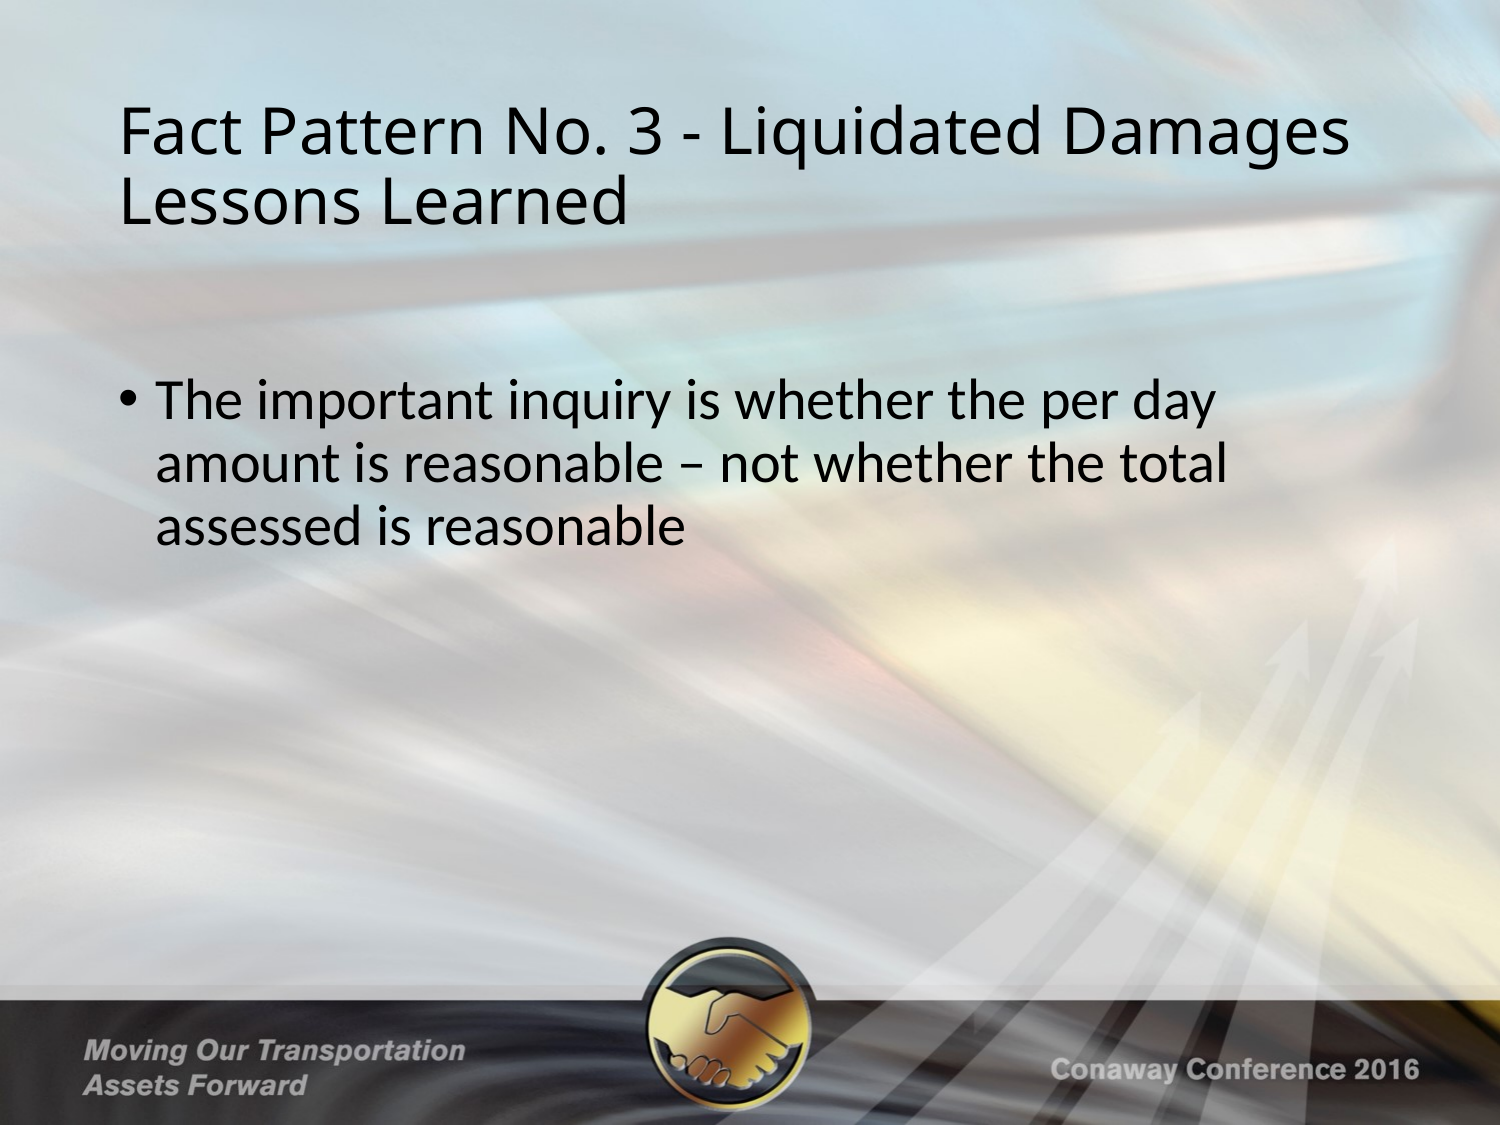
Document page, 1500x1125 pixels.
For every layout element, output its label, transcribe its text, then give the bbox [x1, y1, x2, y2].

picture [0, 0, 1500, 1125]
title Fact Pattern No. 3 - Liquidated Damages Lessons Learned [103, 59, 1397, 278]
footer [496, 1042, 1004, 1103]
list The important inquiry is whether the per day amount is reasonable – not whether the total assessed is reasonable [103, 361, 1397, 1076]
